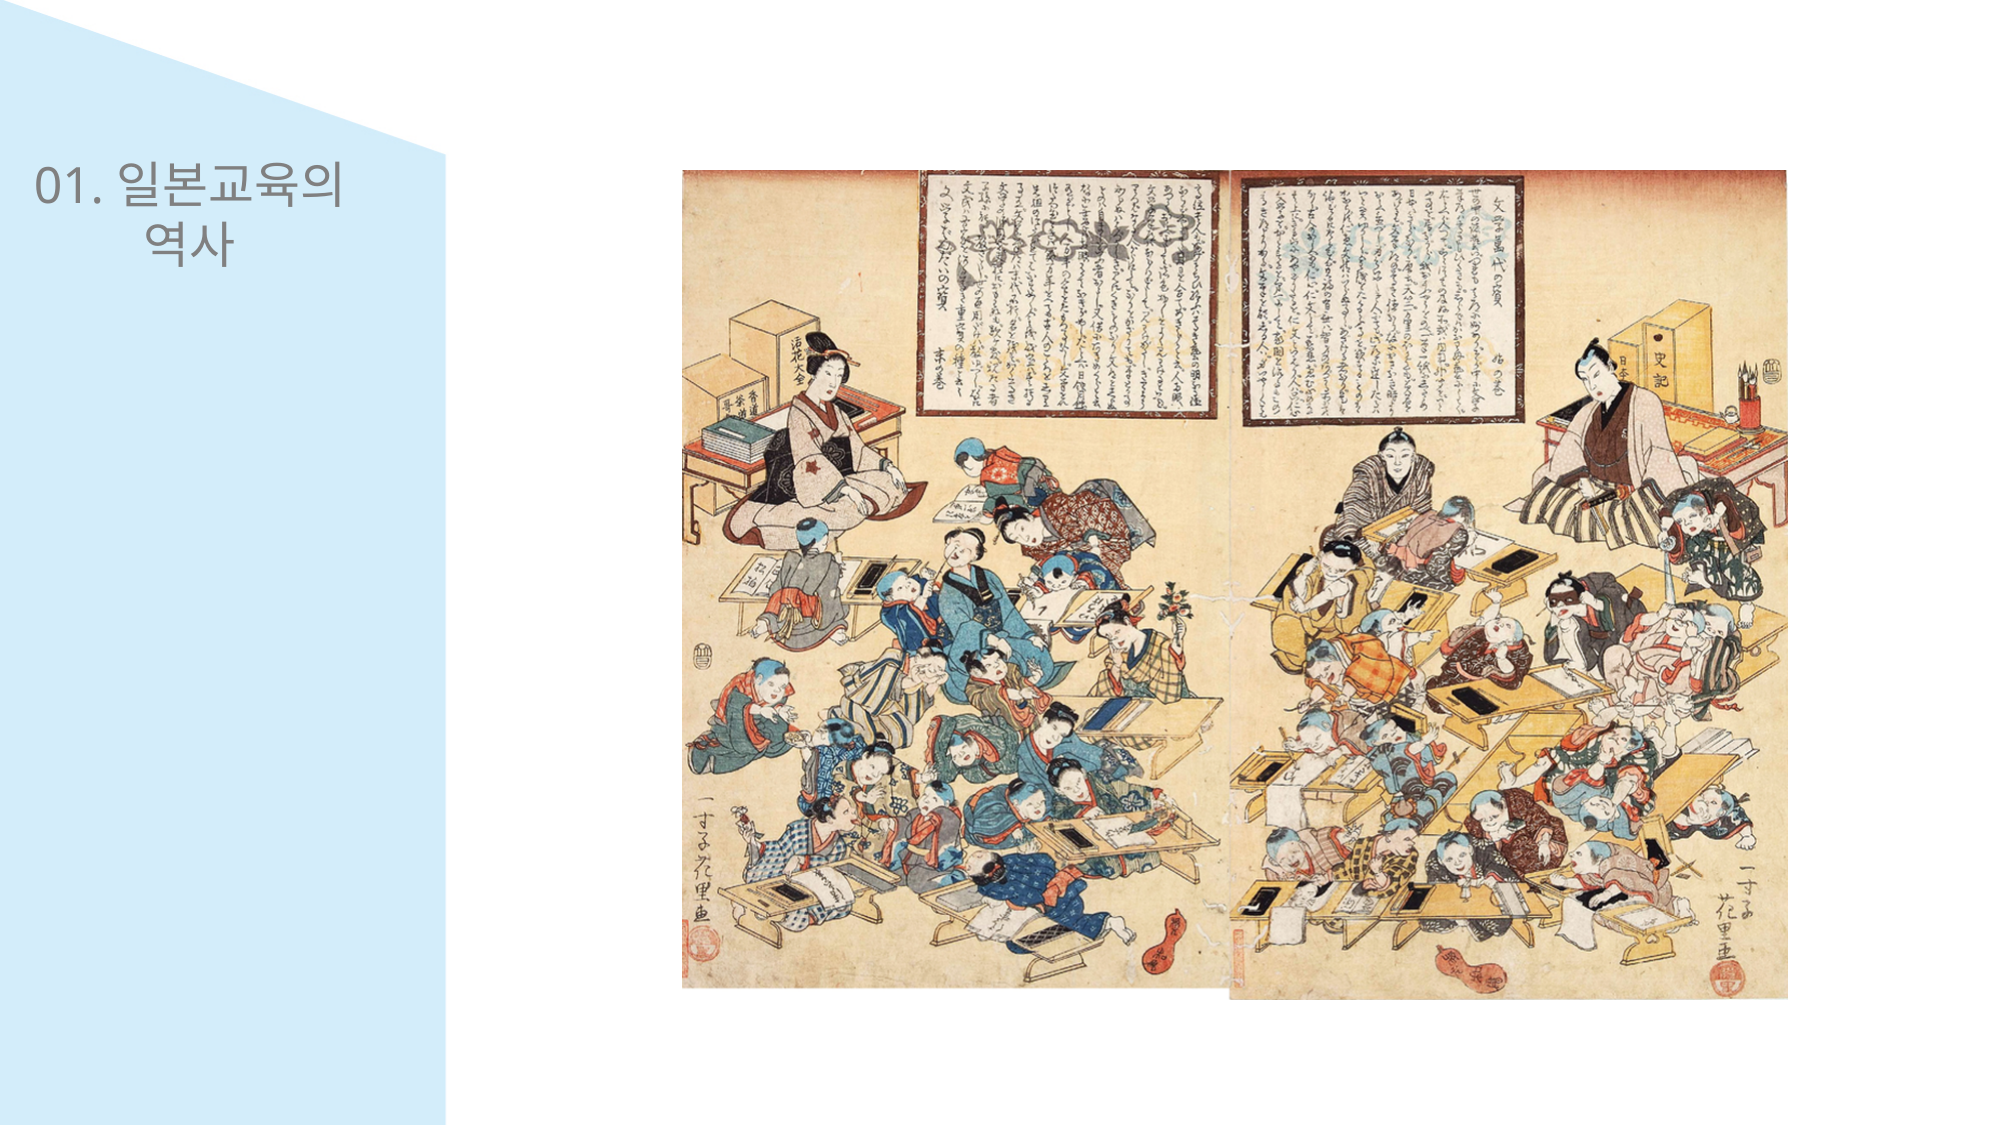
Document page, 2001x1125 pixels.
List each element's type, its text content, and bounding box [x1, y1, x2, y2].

text_box 01.일본교육의 역사 [19, 145, 394, 281]
picture [0, 0, 2001, 1125]
